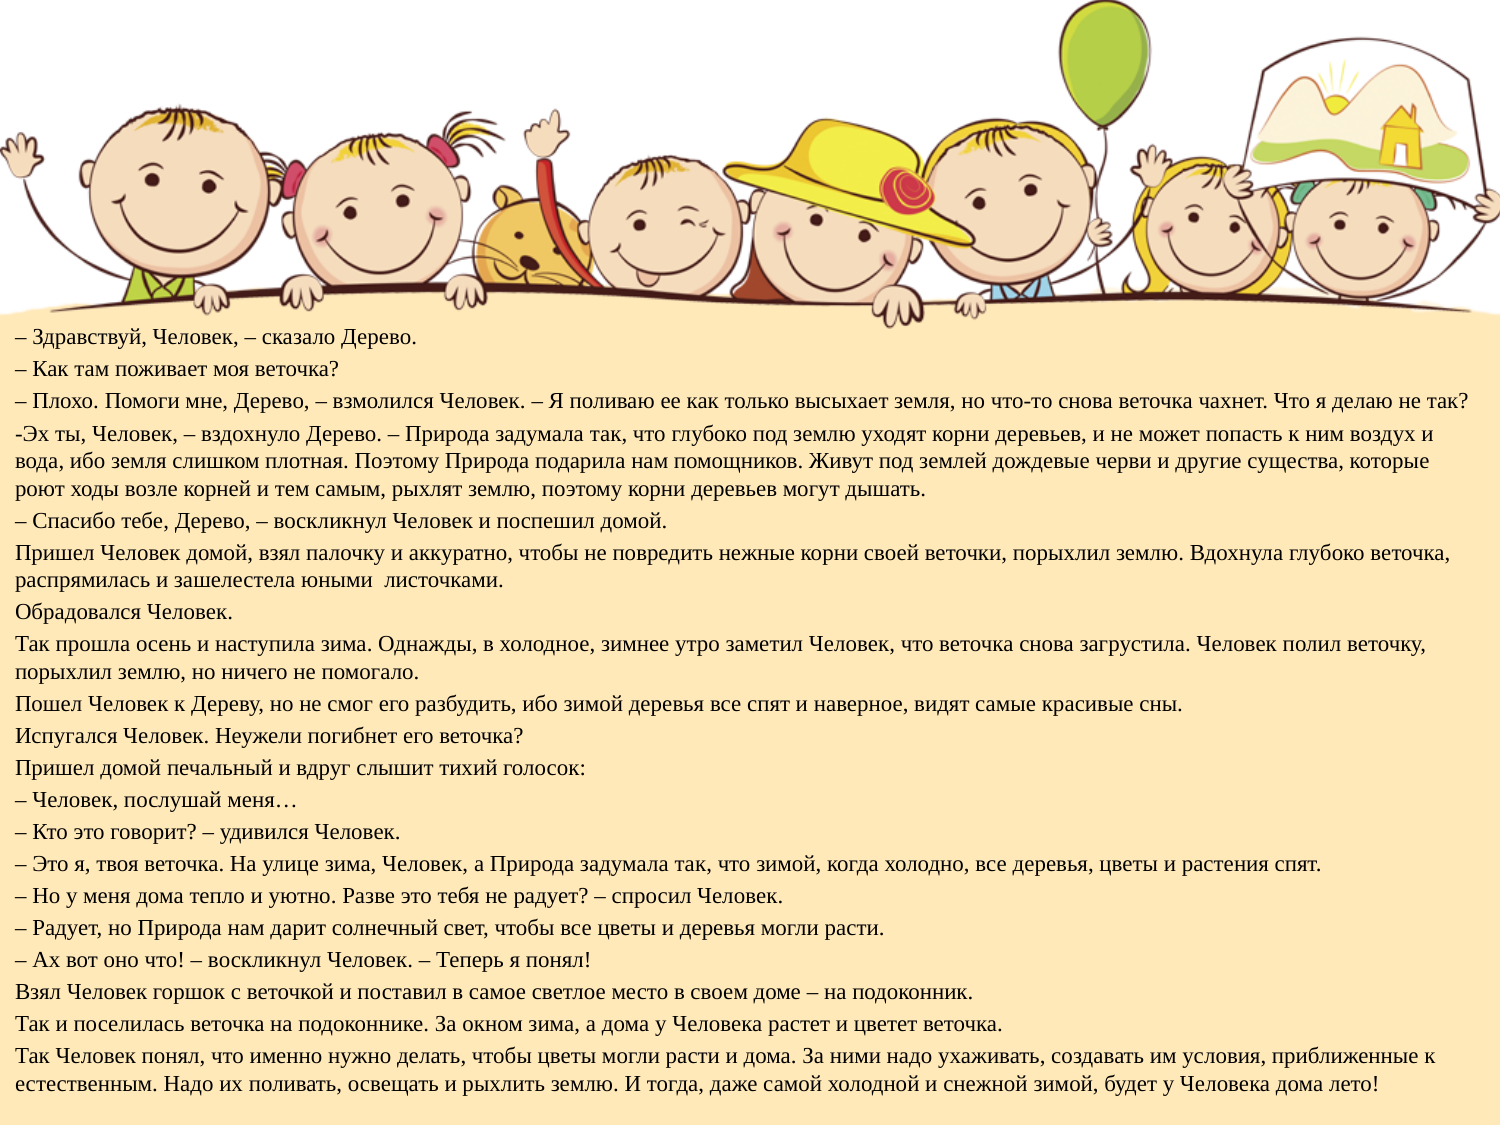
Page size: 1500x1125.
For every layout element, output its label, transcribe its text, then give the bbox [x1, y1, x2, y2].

picture [0, 0, 1500, 314]
list – Здравствуй, Человек, – сказало Дерево. – Как там поживает моя веточка? – Плохо. Помоги мне, Дерево, – взмолился Человек. – Я поливаю ее как только высыхает земля, но что-то снова веточка чахнет. Что я делаю не так? -Эх ты, Человек, – вздохнуло Дерево. – Природа задумала так, что глубоко под землю уходят корни деревьев, и не может попасть к ним воздух и вода, ибо земля слишком плотная. Поэтому Природа подарила нам помощников. Живут под землей дождевые черви и другие существа, которые роют ходы возле корней и тем самым, рыхлят землю, поэтому корни деревьев могут дышать. – Спасибо тебе, Дерево, – воскликнул Человек и поспешил домой. Пришел Человек домой, взял палочку и аккуратно, чтобы не повредить нежные корни своей веточки, порыхлил землю. Вдохнула глубоко веточка, распрямилась и зашелестела юными листочками. Обрадовался Человек. Так прошла осень и наступила зима. Однажды, в холодное, зимнее утро заметил Человек, что веточка снова загрустила. Человек полил веточку, порыхлил землю, но ничего не помогало. Пошел Человек к Дереву, но не смог его разбудить, ибо зимой деревья все спят и наверное, видят самые красивые сны. Испугался Человек. Неужели погибнет его веточка? Пришел домой печальный и вдруг слышит тихий голосок: – Человек, послушай меня… – Кто это говорит? – удивился Человек. – Это я, твоя веточка. На улице зима, Человек, а Природа задумала так, что зимой, когда холодно, все деревья, цветы и растения спят. – Но у меня дома тепло и уютно. Разве это тебя не радует? – спросил Человек. – Радует, но Природа нам дарит солнечный свет, чтобы все цветы и деревья могли расти. – Ах вот оно что! – воскликнул Человек. – Теперь я понял! Взял Человек горшок с веточкой и поставил в самое светлое место в своем доме – на подоконник. Так и поселилась веточка на подоконнике. За окном зима, а дома у Человека растет и цветет веточка. Так Человек понял, что именно нужно делать, чтобы цветы могли расти и дома. За ними надо ухаживать, создавать им условия, приближенные к естественным. Надо их поливать, освещать и рыхлить землю. И тогда, даже самой холодной и снежной зимой, будет у Человека дома лето! [0, 314, 1500, 1125]
